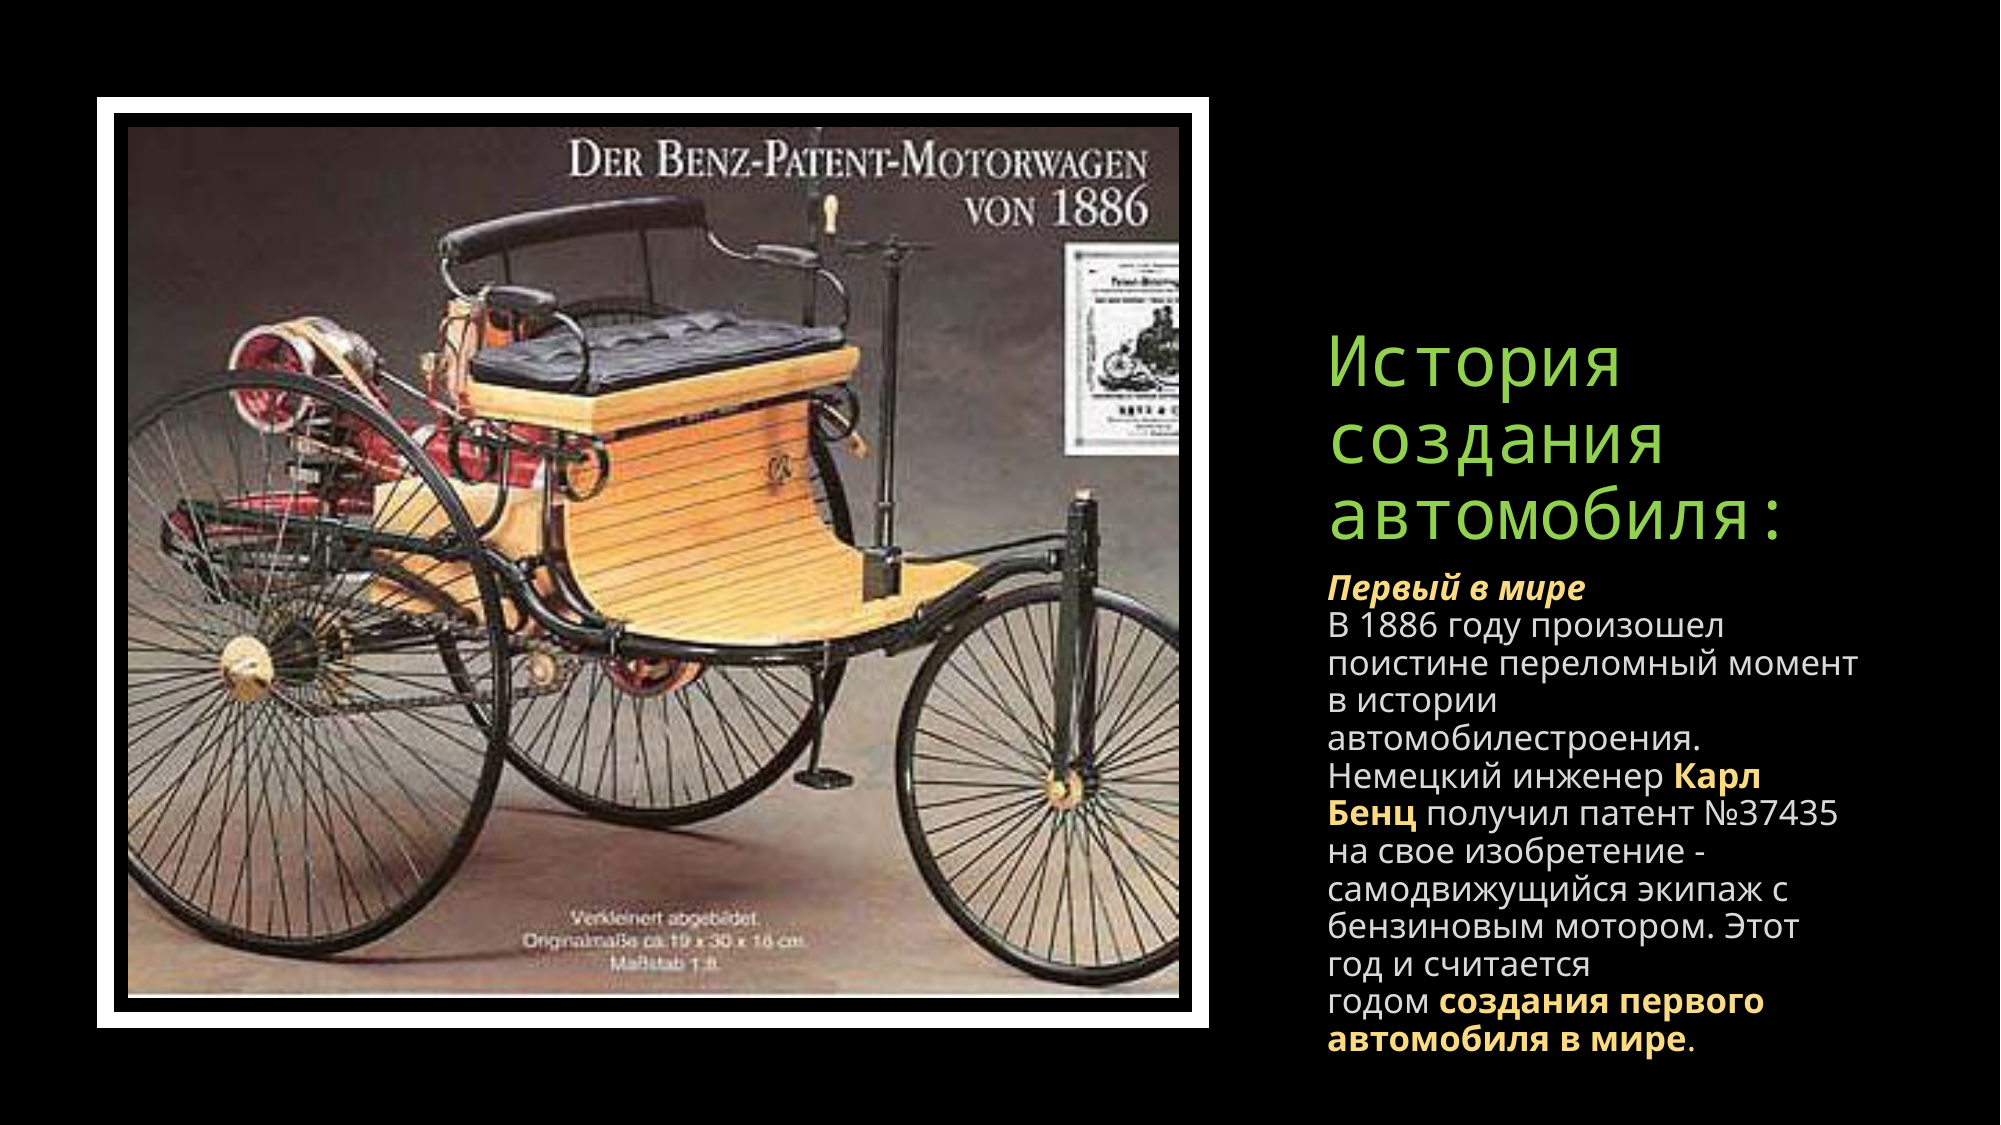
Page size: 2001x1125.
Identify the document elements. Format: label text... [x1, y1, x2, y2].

title История создания автомобиля: [1312, 262, 1825, 562]
picture [128, 127, 1179, 998]
list Первый в мире В 1886 году произошел поистине переломный момент в истории автомобилестроения. Немецкий инженер Карл Бенц получил патент №37435 на свое изобретение - самодвижущийся экипаж с бензиновым мотором. Этот год и считается годом создания первого автомобиля в мире. [1312, 562, 1875, 1071]
